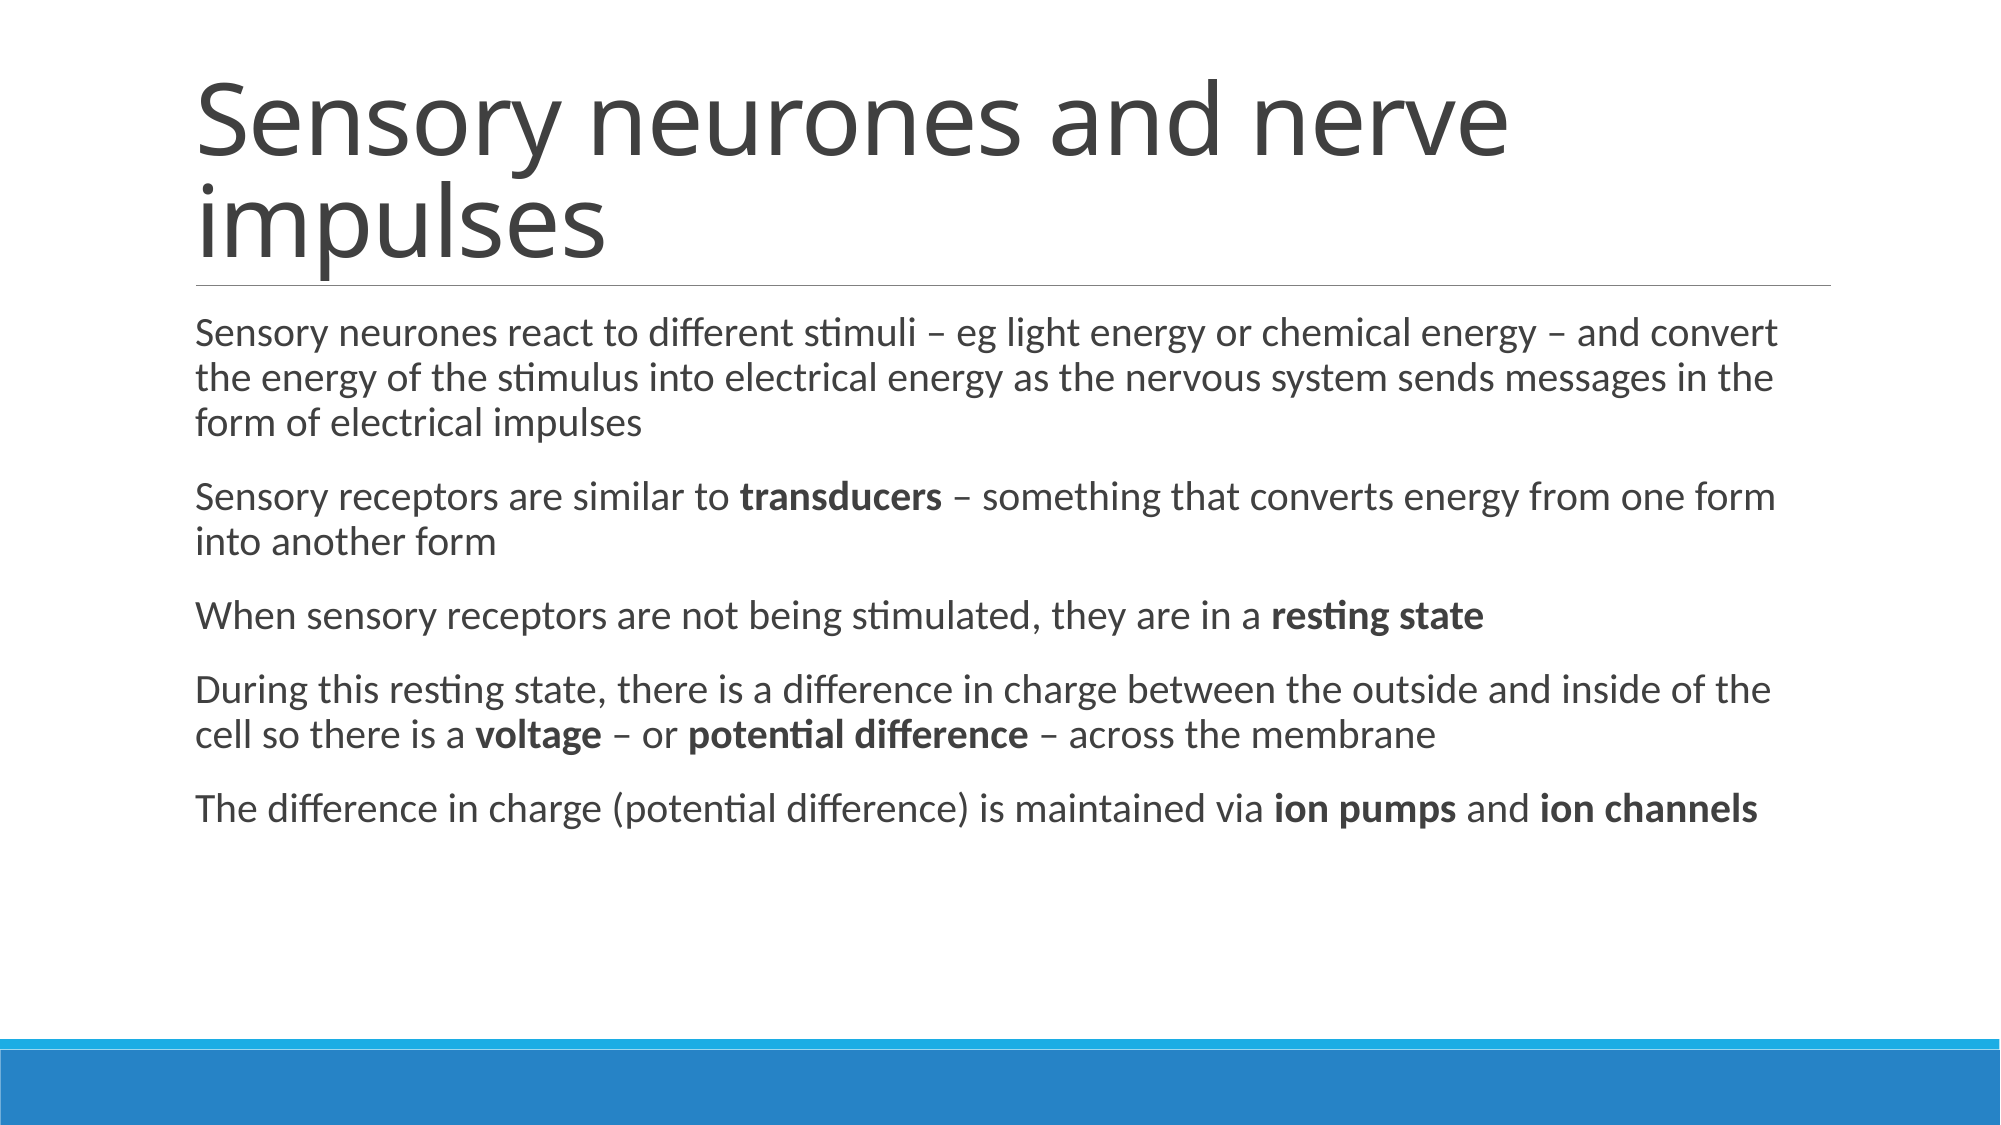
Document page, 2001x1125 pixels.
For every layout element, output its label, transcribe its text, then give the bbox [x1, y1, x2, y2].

title Sensory neurones and nerve impulses [180, 47, 1830, 285]
list Sensory neurones react to different stimuli – eg light energy or chemical energy – and convert the energy of the stimulus into electrical energy as the nervous system sends messages in the form of electrical impulses Sensory receptors are similar to transducers – something that converts energy from one form into another form When sensory receptors are not being stimulated, they are in a resting state During this resting state, there is a difference in charge between the outside and inside of the cell so there is a voltage – or potential difference – across the membrane The difference in charge (potential difference) is maintained via ion pumps and ion channels [180, 302, 1830, 963]
